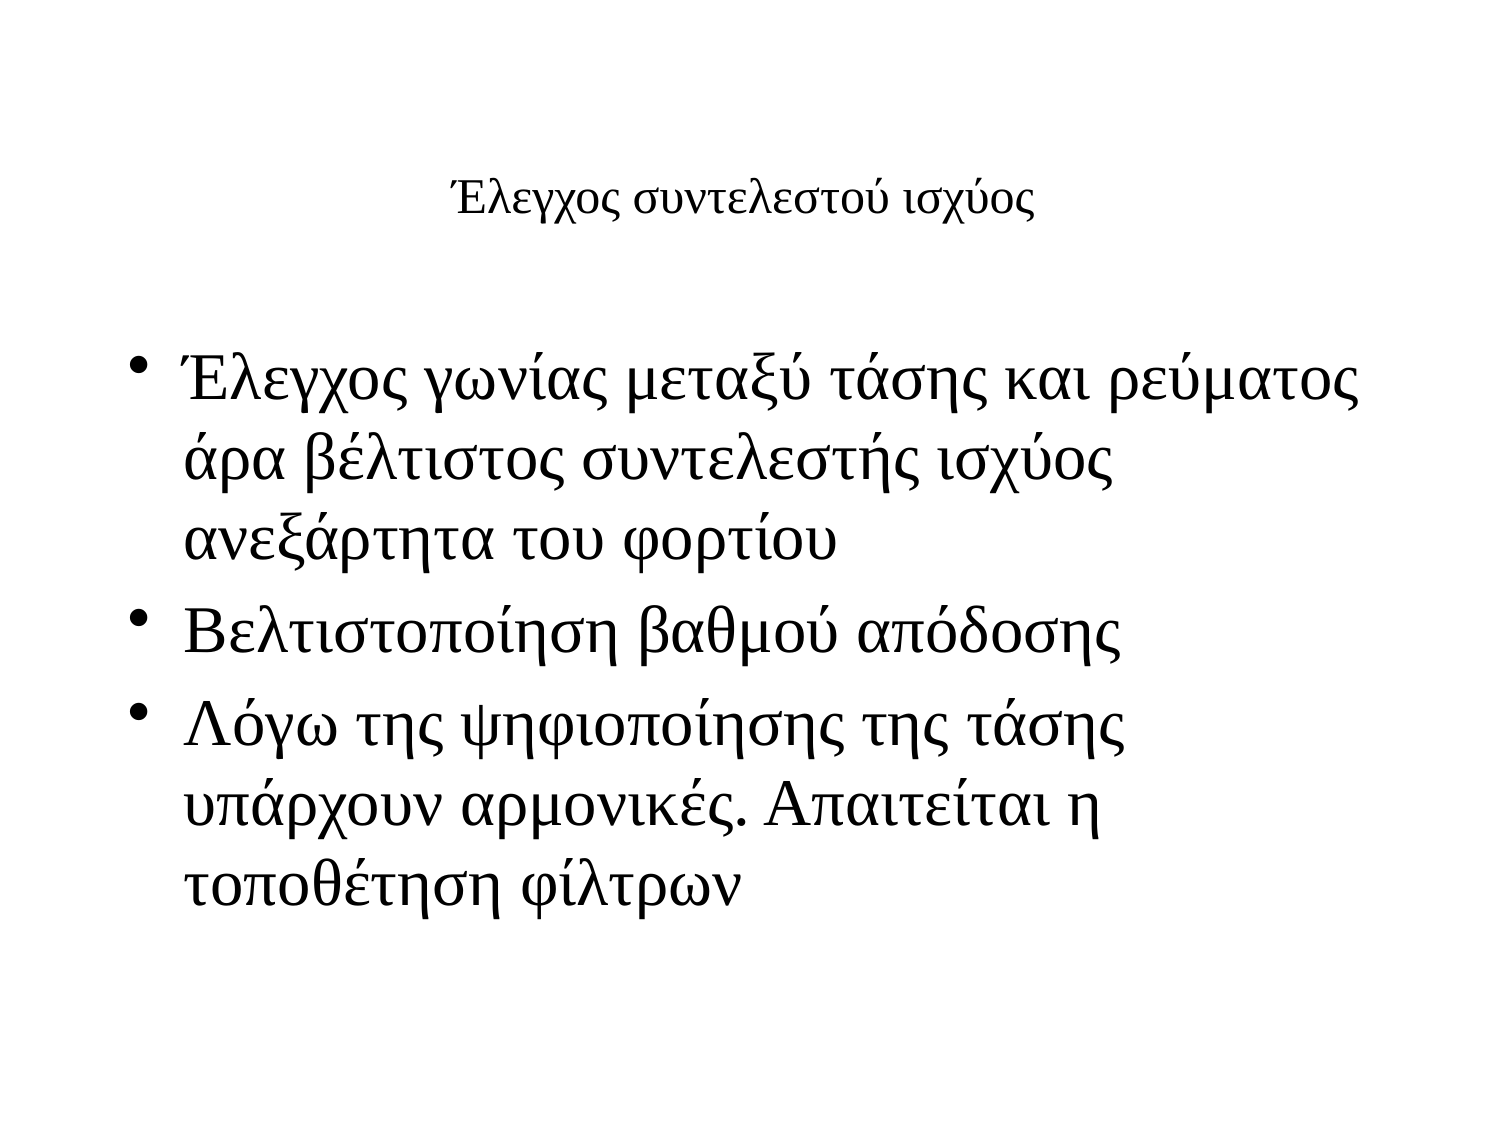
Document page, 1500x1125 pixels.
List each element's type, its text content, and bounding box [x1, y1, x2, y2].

title Έλεγχος συντελεστού ισχύος [112, 99, 1388, 288]
list Έλεγχος γωνίας μεταξύ τάσης και ρεύματος άρα βέλτιστος συντελεστής ισχύος ανεξάρτητα του φορτίου Βελτιστοποίηση βαθμού απόδοσης Λόγω της ψηφιοποίησης της τάσης υπάρχουν αρμονικές. Απαιτείται η τοποθέτηση φίλτρων [112, 324, 1388, 1001]
